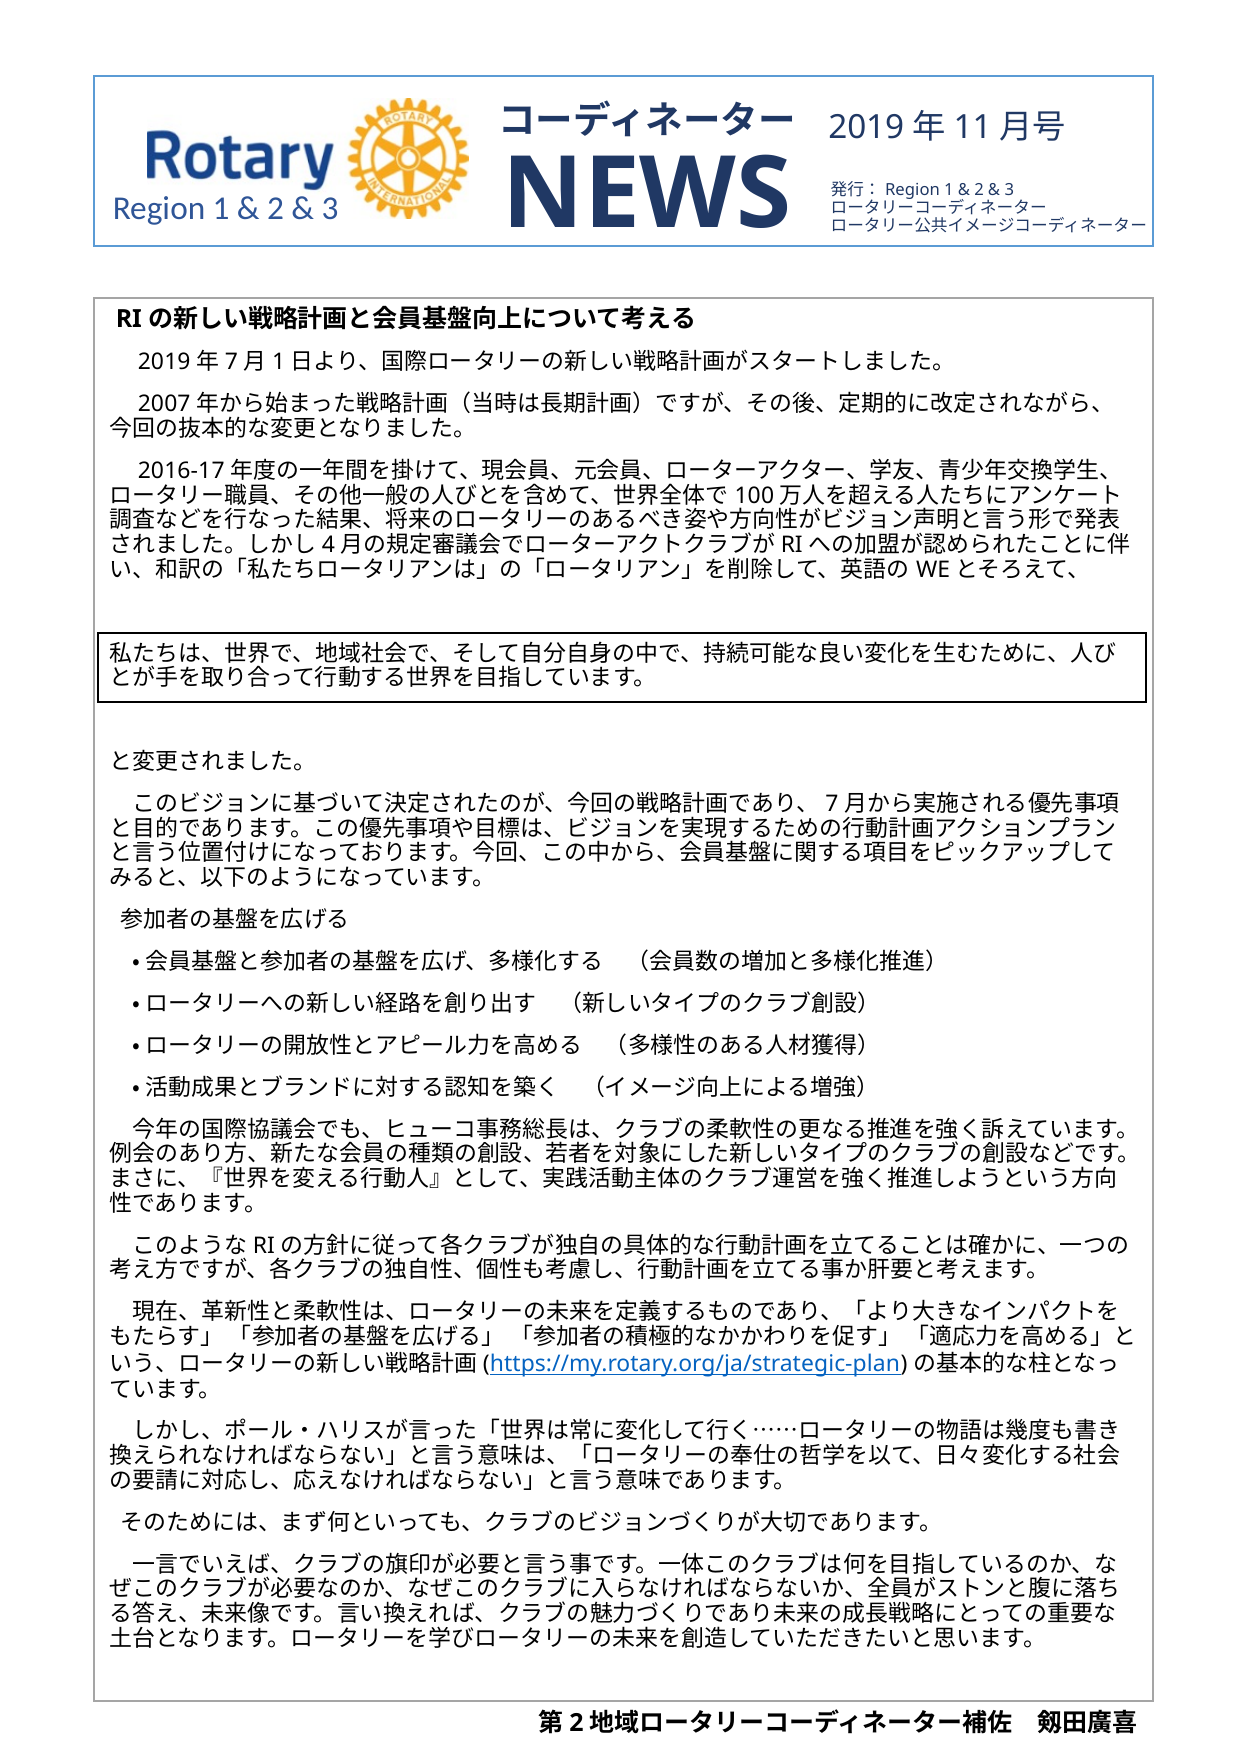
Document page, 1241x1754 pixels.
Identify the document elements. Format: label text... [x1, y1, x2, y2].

list RIの新しい戦略計画と会員基盤向上について考える 2019年7月1日より、国際ロータリーの新しい戦略計画がスタートしました。 2007年から始まった戦略計画（当時は長期計画）ですが、その後、定期的に改定されながら、今回の抜本的な変更となりました。 2016-17年度の一年間を掛けて、現会員、元会員、ローターアクター、学友、青少年交換学生、ロータリー職員、その他一般の人びとを含めて、世界全体で100万人を超える人たちにアンケート調査などを行なった結果、将来のロータリーのあるべき姿や方向性がビジョン声明と言う形で発表されました。しかし4月の規定審議会でローターアクトクラブがRIへの加盟が認められたことに伴い、和訳の「私たちロータリアンは」の「ロータリアン」を削除して、英語のWEとそろえて、 私たちは、世界で、地域社会で、そして自分自身の中で、持続可能な良い変化を生むために、人びとが手を取り合って行動する世界を目指しています。 と変更されました。 このビジョンに基づいて決定されたのが、今回の戦略計画であり、7月から実施される優先事項と目的であります。この優先事項や目標は、ビジョンを実現するための行動計画アクションプランと言う位置付けになっております。今回、この中から、会員基盤に関する項目をピックアップしてみると、以下のようになっています。 参加者の基盤を広げる • 会員基盤と参加者の基盤を広げ、多様化する （会員数の増加と多様化推進） • ロータリーへの新しい経路を創り出す （新しいタイプのクラブ創設） • ロータリーの開放性とアピール力を高める （多様性のある人材獲得） • 活動成果とブランドに対する認知を築く （イメージ向上による増強） 今年の国際協議会でも、ヒューコ事務総長は、クラブの柔軟性の更なる推進を強く訴えています。例会のあり方、新たな会員の種類の創設、若者を対象にした新しいタイプのクラブの創設などです。まさに、『世界を変える行動人』として、実践活動主体のクラブ運営を強く推進しようという方向性であります。 このようなRIの方針に従って各クラブが独自の具体的な行動計画を立てることは確かに、一つの考え方ですが、各クラブの独自性、個性も考慮し、行動計画を立てる事か肝要と考えます。 現在、革新性と柔軟性は、ロータリーの未来を定義するものであり、「より大きなインパクトをもたらす」 「参加者の基盤を広げる」 「参加者の積極的なかかわりを促す」 「適応力を高める」という、ロータリーの新しい戦略計画(https://my.rotary.org/ja/strategic-plan)の基本的な柱となっています。 しかし、ポール・ハリスが言った「世界は常に変化して行く……ロータリーの物語は幾度も書き換えられなければならない」と言う意味は、「ロータリーの奉仕の哲学を以て、日々変化する社会の要請に対応し、応えなければならない」と言う意味であります。 そのためには、まず何といっても、クラブのビジョンづくりが大切であります。 一言でいえば、クラブの旗印が必要と言う事です。一体このクラブは何を目指しているのか、なぜこのクラブが必要なのか、なぜこのクラブに入らなければならないか、全員がストンと腹に落ちる答え、未来像です。言い換えれば、クラブの魅力づくりであり未来の成長戦略にとっての重要な土台となります。ロータリーを学びロータリーの未来を創造していただきたいと思います。 第2地域ロータリーコーディネーター補佐 剱田廣喜 [93, 297, 1154, 1702]
list コーディネーター NEWS [441, 93, 853, 256]
picture [147, 98, 469, 219]
text_box [93, 75, 1154, 247]
text_box Region 1 & 2 & 3 [98, 179, 372, 234]
list 2019年11月号 [853, 102, 1135, 157]
list 発行：Region 1 & 2 & 3 ロータリーコーディネーター ロータリー公共イメージコーディネーター [853, 173, 1172, 247]
text_box [97, 632, 1147, 703]
